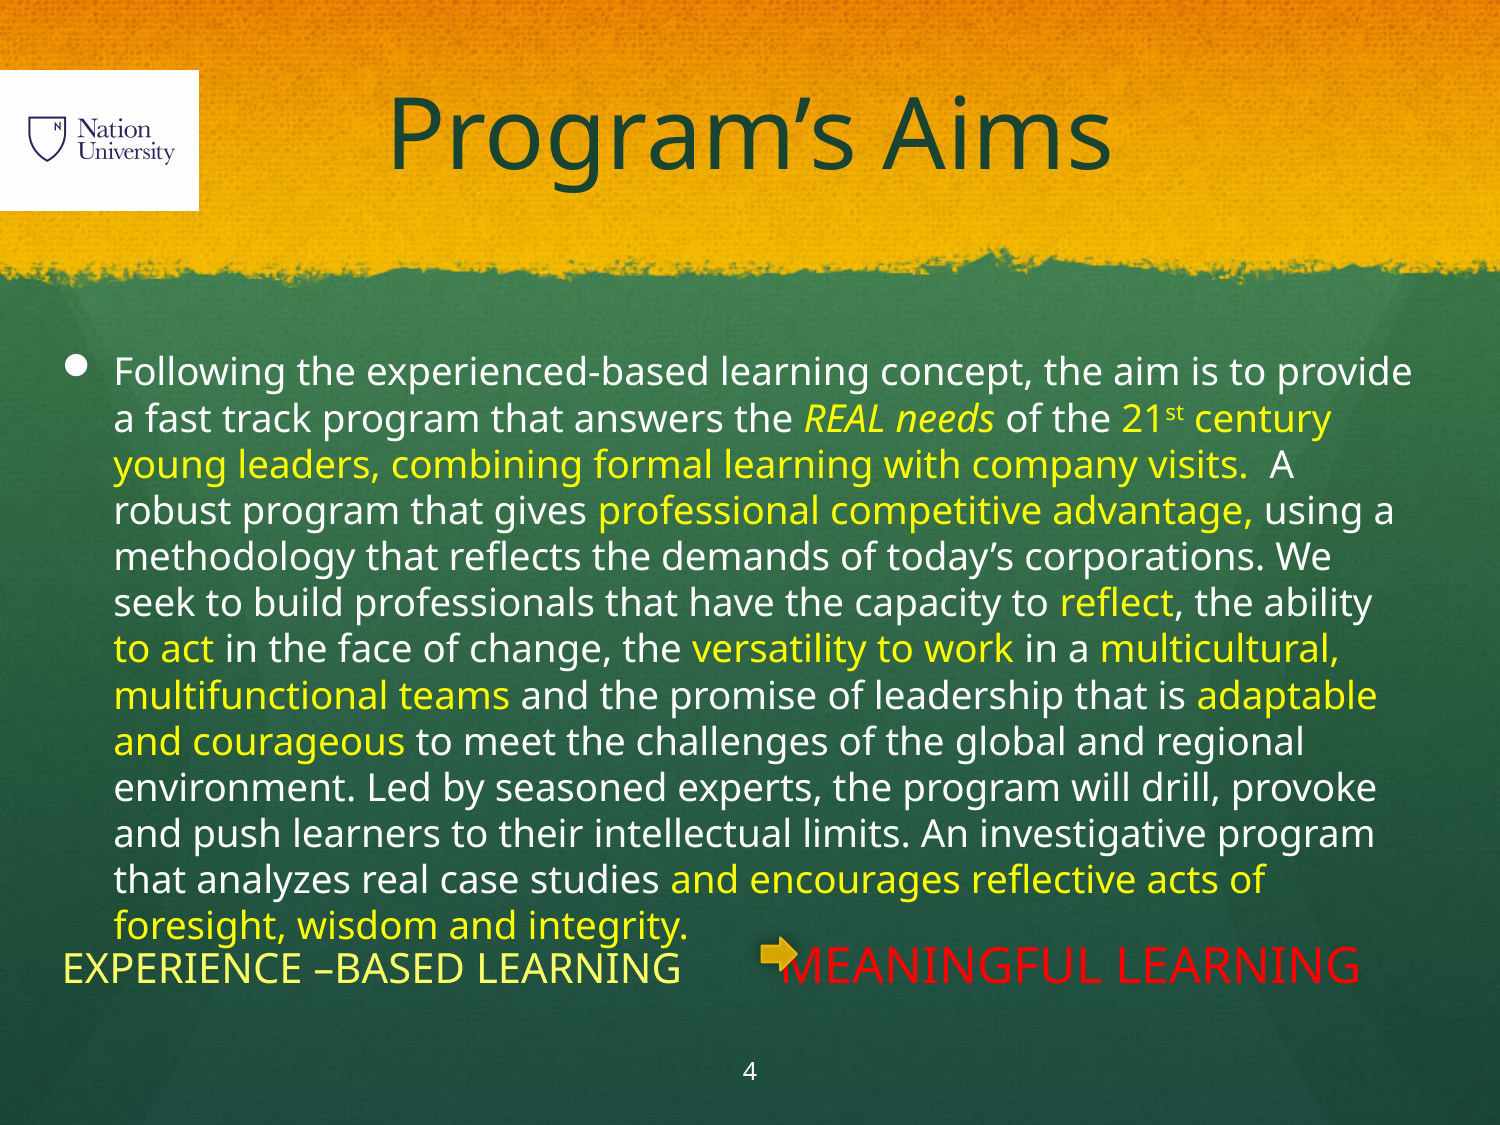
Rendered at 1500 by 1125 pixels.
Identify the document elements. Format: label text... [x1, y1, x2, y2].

picture [0, 0, 1500, 1125]
text_box EXPERIENCE –BASED LEARNING MEANINGFUL LEARNING [46, 925, 1477, 1061]
slide_number 4 [706, 1042, 794, 1103]
list Following the experienced-based learning concept, the aim is to provide a fast track program that answers the REAL needs of the 21st century young leaders, combining formal learning with company visits. A robust program that gives professional competitive advantage, using a methodology that reflects the demands of today’s corporations. We seek to build professionals that have the capacity to reflect, the ability to act in the face of change, the versatility to work in a multicultural, multifunctional teams and the promise of leadership that is adaptable and courageous to meet the challenges of the global and regional environment. Led by seasoned experts, the program will drill, provoke and push learners to their intellectual limits. An investigative program that analyzes real case studies and encourages reflective acts of foresight, wisdom and integrity. [46, 339, 1430, 925]
title Program’s Aims [125, 12, 1375, 246]
text_box [760, 936, 798, 972]
